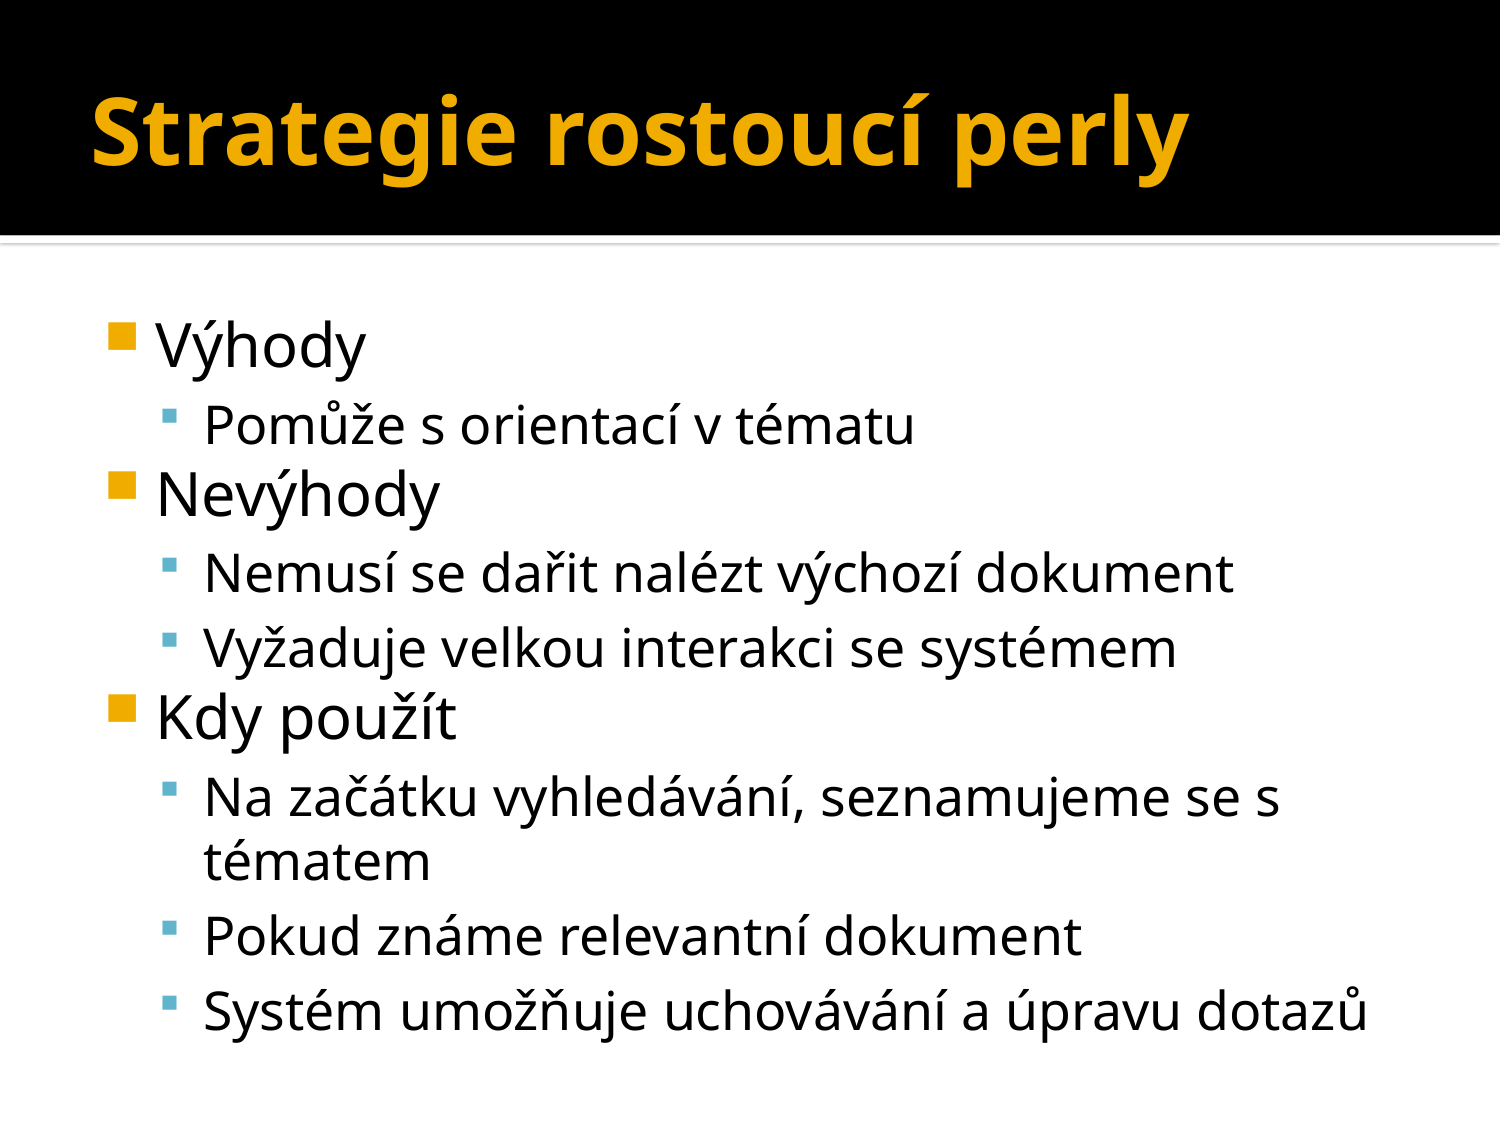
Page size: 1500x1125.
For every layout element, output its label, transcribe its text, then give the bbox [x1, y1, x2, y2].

list Výhody Pomůže s orientací v tématu Nevýhody Nemusí se dařit nalézt výchozí dokument Vyžaduje velkou interakci se systémem Kdy použít Na začátku vyhledávání, seznamujeme se s tématem Pokud známe relevantní dokument Systém umožňuje uchovávání a úpravu dotazů [75, 291, 1425, 1050]
title Strategie rostoucí perly [75, 25, 1425, 231]
